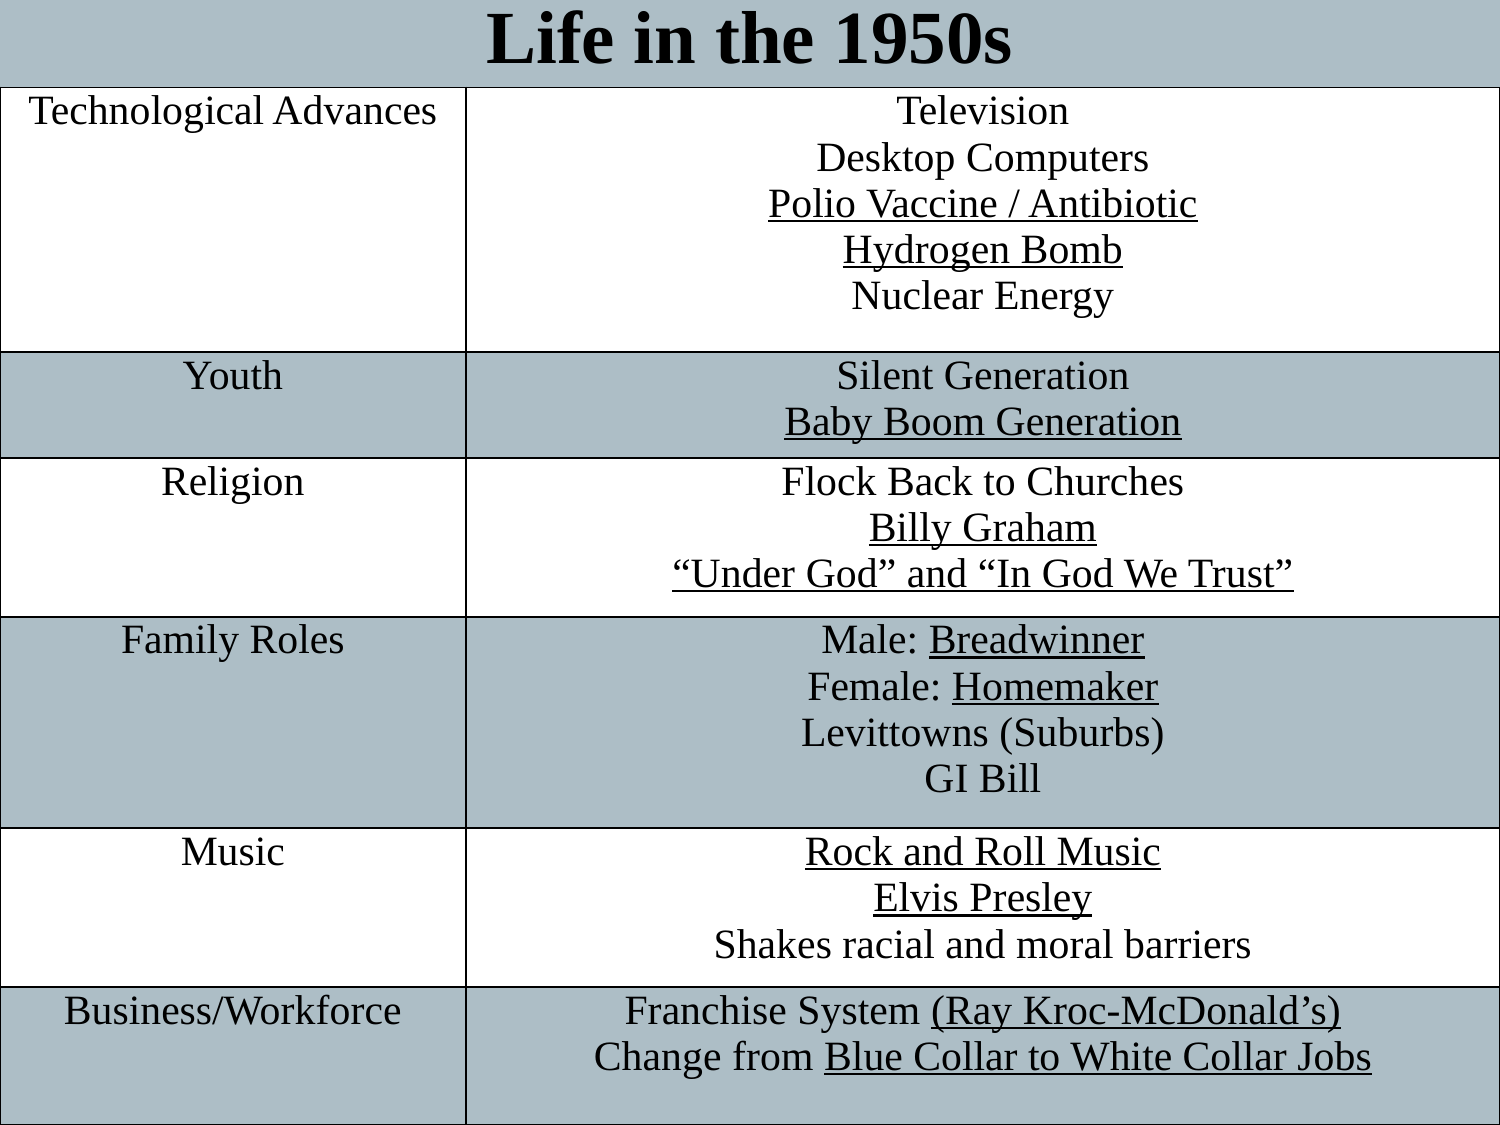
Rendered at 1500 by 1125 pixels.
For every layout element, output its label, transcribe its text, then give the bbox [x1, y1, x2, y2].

table_header Television Desktop Computers Polio Vaccine / Antibiotic Hydrogen Bomb Nuclear Energy [467, 88, 1499, 351]
table_cell Music [1, 829, 465, 986]
text_box Life in the 1950s [0, 0, 1500, 87]
table_cell Business/Workforce [1, 988, 465, 1124]
table_cell Male: Breadwinner Female: Homemaker Levittowns (Suburbs) GI Bill [467, 618, 1499, 827]
table_cell Silent Generation Baby Boom Generation [467, 353, 1499, 457]
table_cell Family Roles [1, 618, 465, 827]
table_cell Religion [1, 459, 465, 616]
table_cell Flock Back to Churches Billy Graham “Under God” and “In God We Trust” [467, 459, 1499, 616]
table_cell Youth [1, 353, 465, 457]
table_header Technological Advances [1, 88, 465, 351]
table_cell Franchise System (Ray Kroc-McDonald’s) Change from Blue Collar to White Collar Jobs [467, 988, 1499, 1124]
table_cell Rock and Roll Music Elvis Presley Shakes racial and moral barriers [467, 829, 1499, 986]
